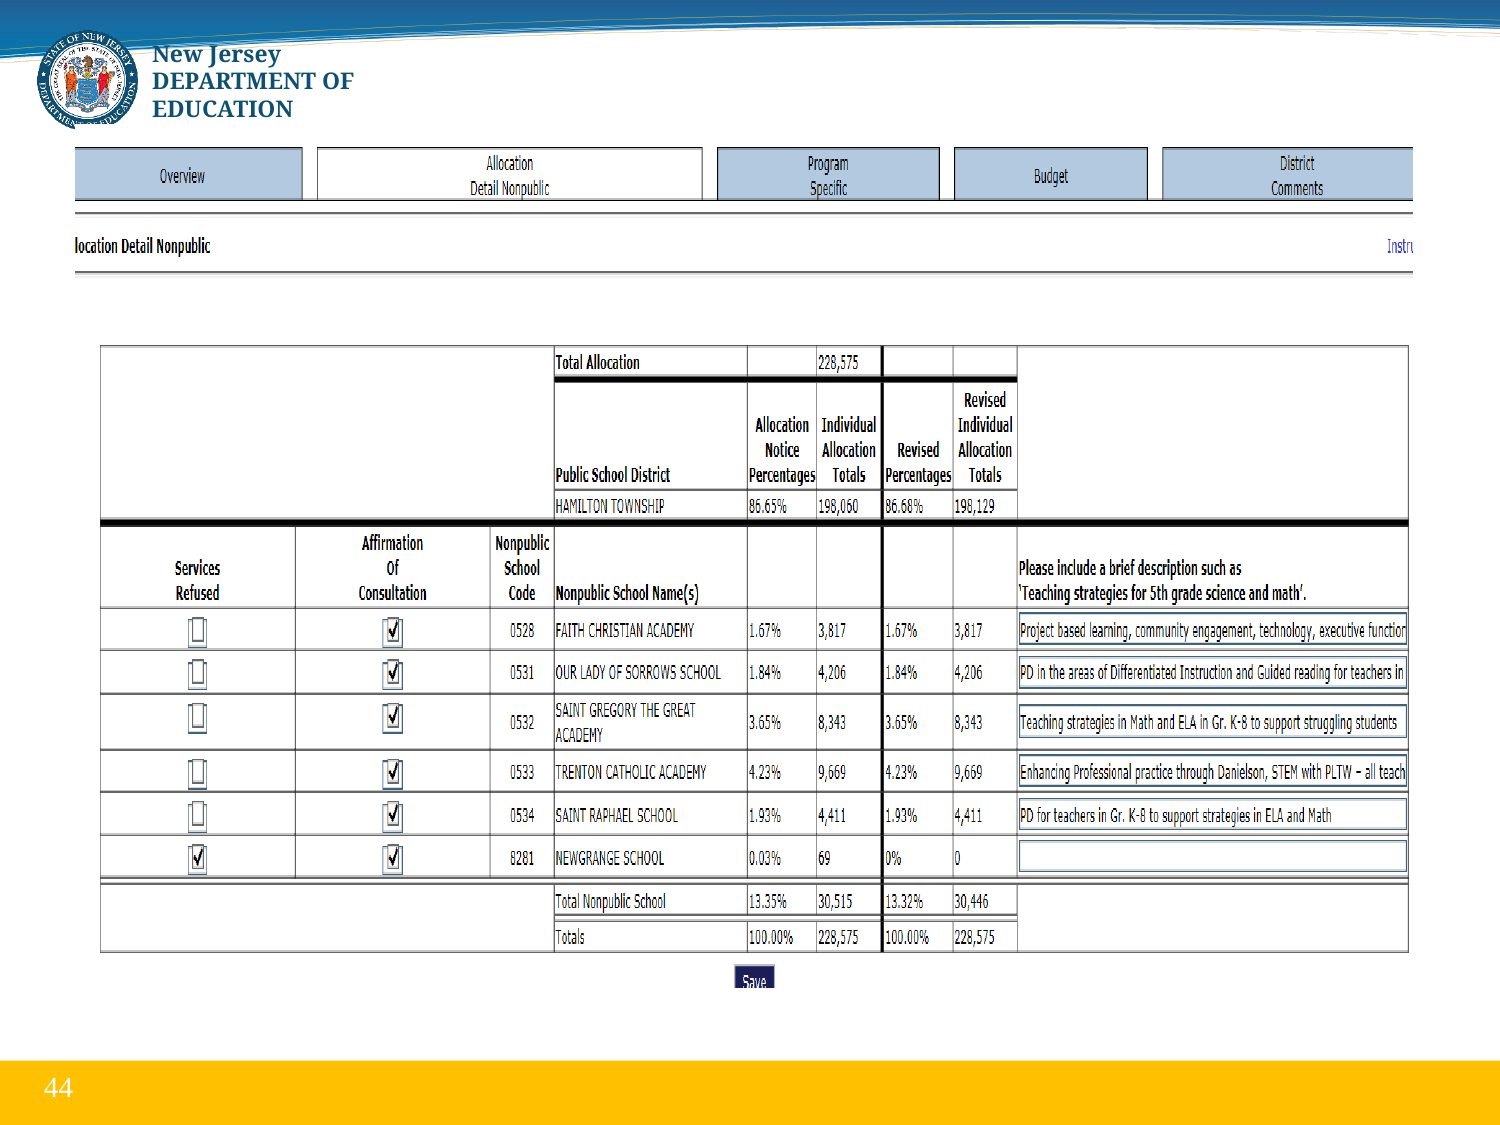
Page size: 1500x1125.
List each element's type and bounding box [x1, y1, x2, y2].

list [74, 124, 1413, 988]
picture [0, 0, 1500, 131]
